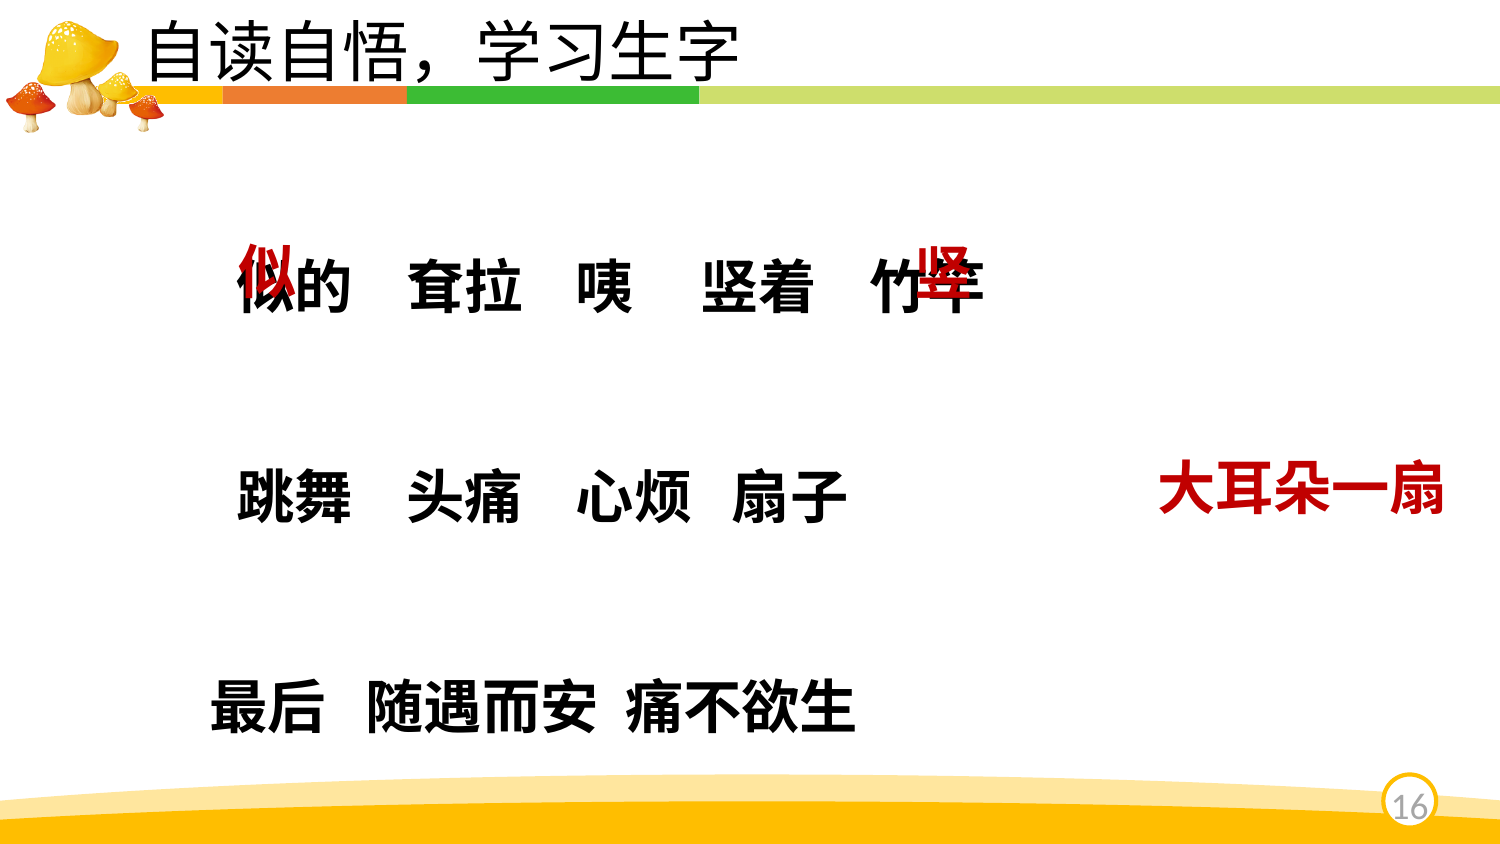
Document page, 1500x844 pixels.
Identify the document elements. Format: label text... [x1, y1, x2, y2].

picture [6, 21, 164, 133]
text_box 大耳朵一扇 [1142, 444, 1464, 599]
text_box 似 [223, 228, 312, 313]
text_box 似的 耷拉 咦 竖着 竹竿 跳舞 头痛 心烦 扇子 最后 随遇而安 痛不欲生 [194, 138, 1341, 818]
list 自读自悟，学习生字 [126, 11, 978, 92]
text_box 竖 [872, 228, 988, 314]
